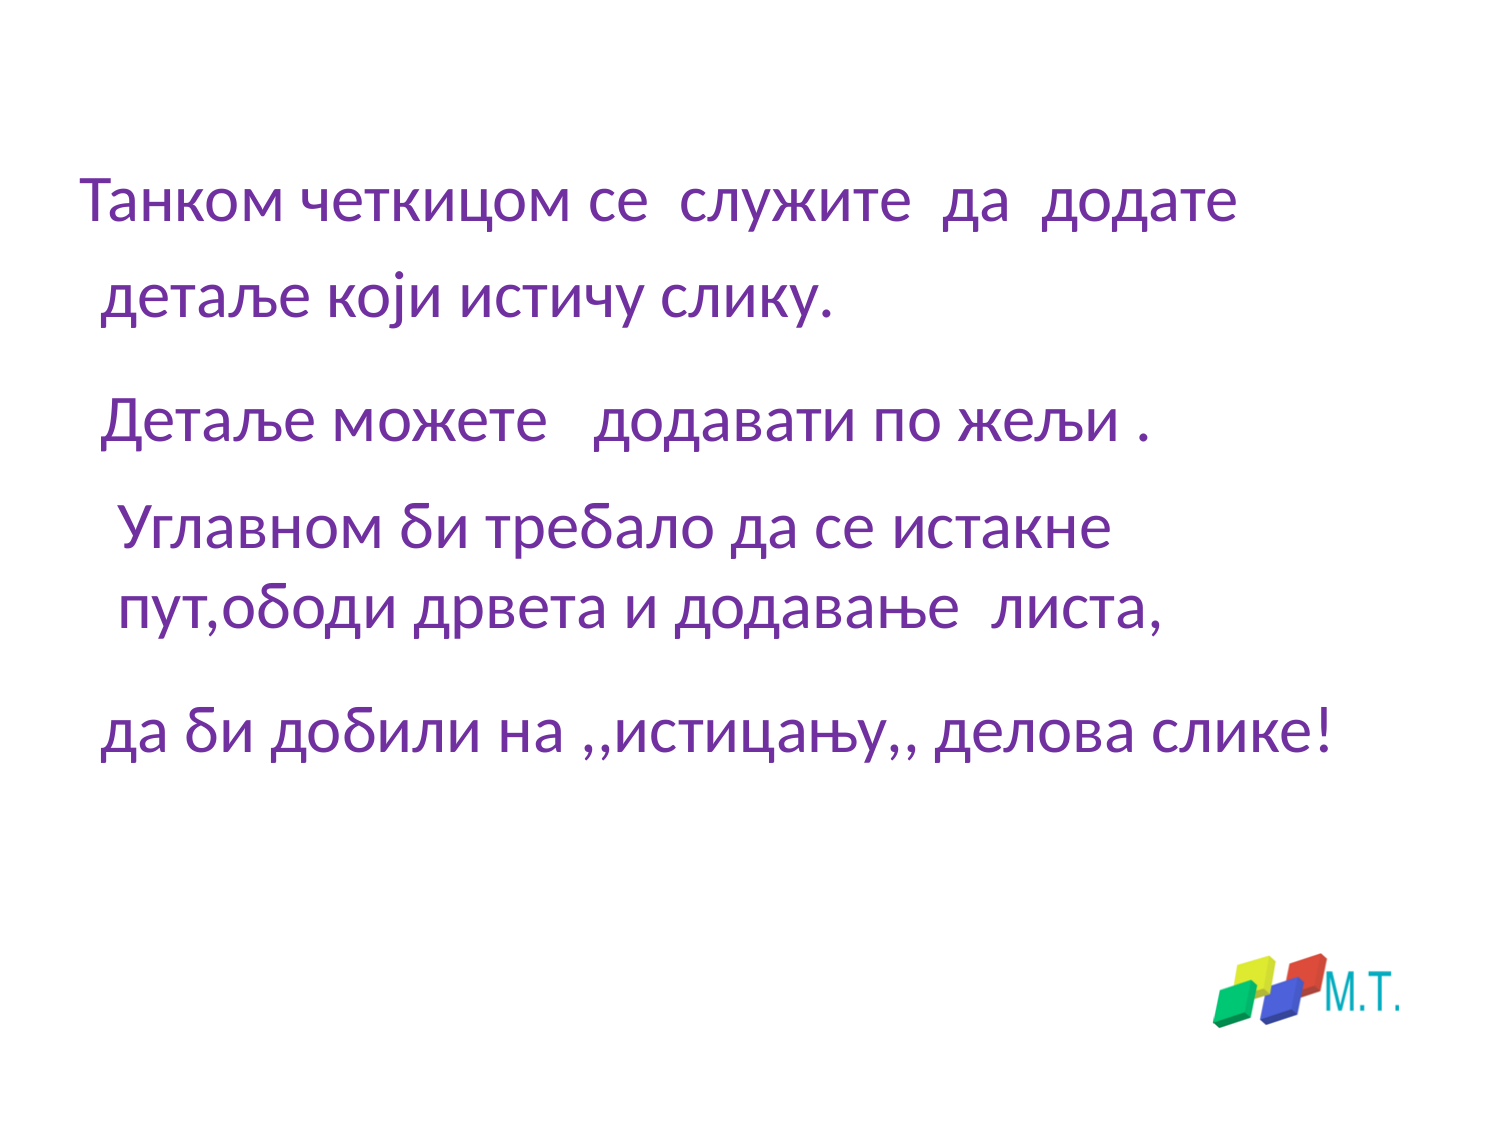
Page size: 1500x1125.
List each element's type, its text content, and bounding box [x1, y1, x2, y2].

text_box детаље који истичу слику. [85, 243, 1259, 339]
text_box Углавном би требало да се истакне пут,ободи дрвета и додавање листа, [102, 474, 1353, 650]
picture [1212, 949, 1399, 1030]
text_box Танком четкицом се служите да додате [64, 147, 1428, 243]
text_box да би добили на ,,истицању,, делова слике! [85, 678, 1484, 774]
text_box Детаље можете додавати по жељи . [85, 367, 1374, 462]
